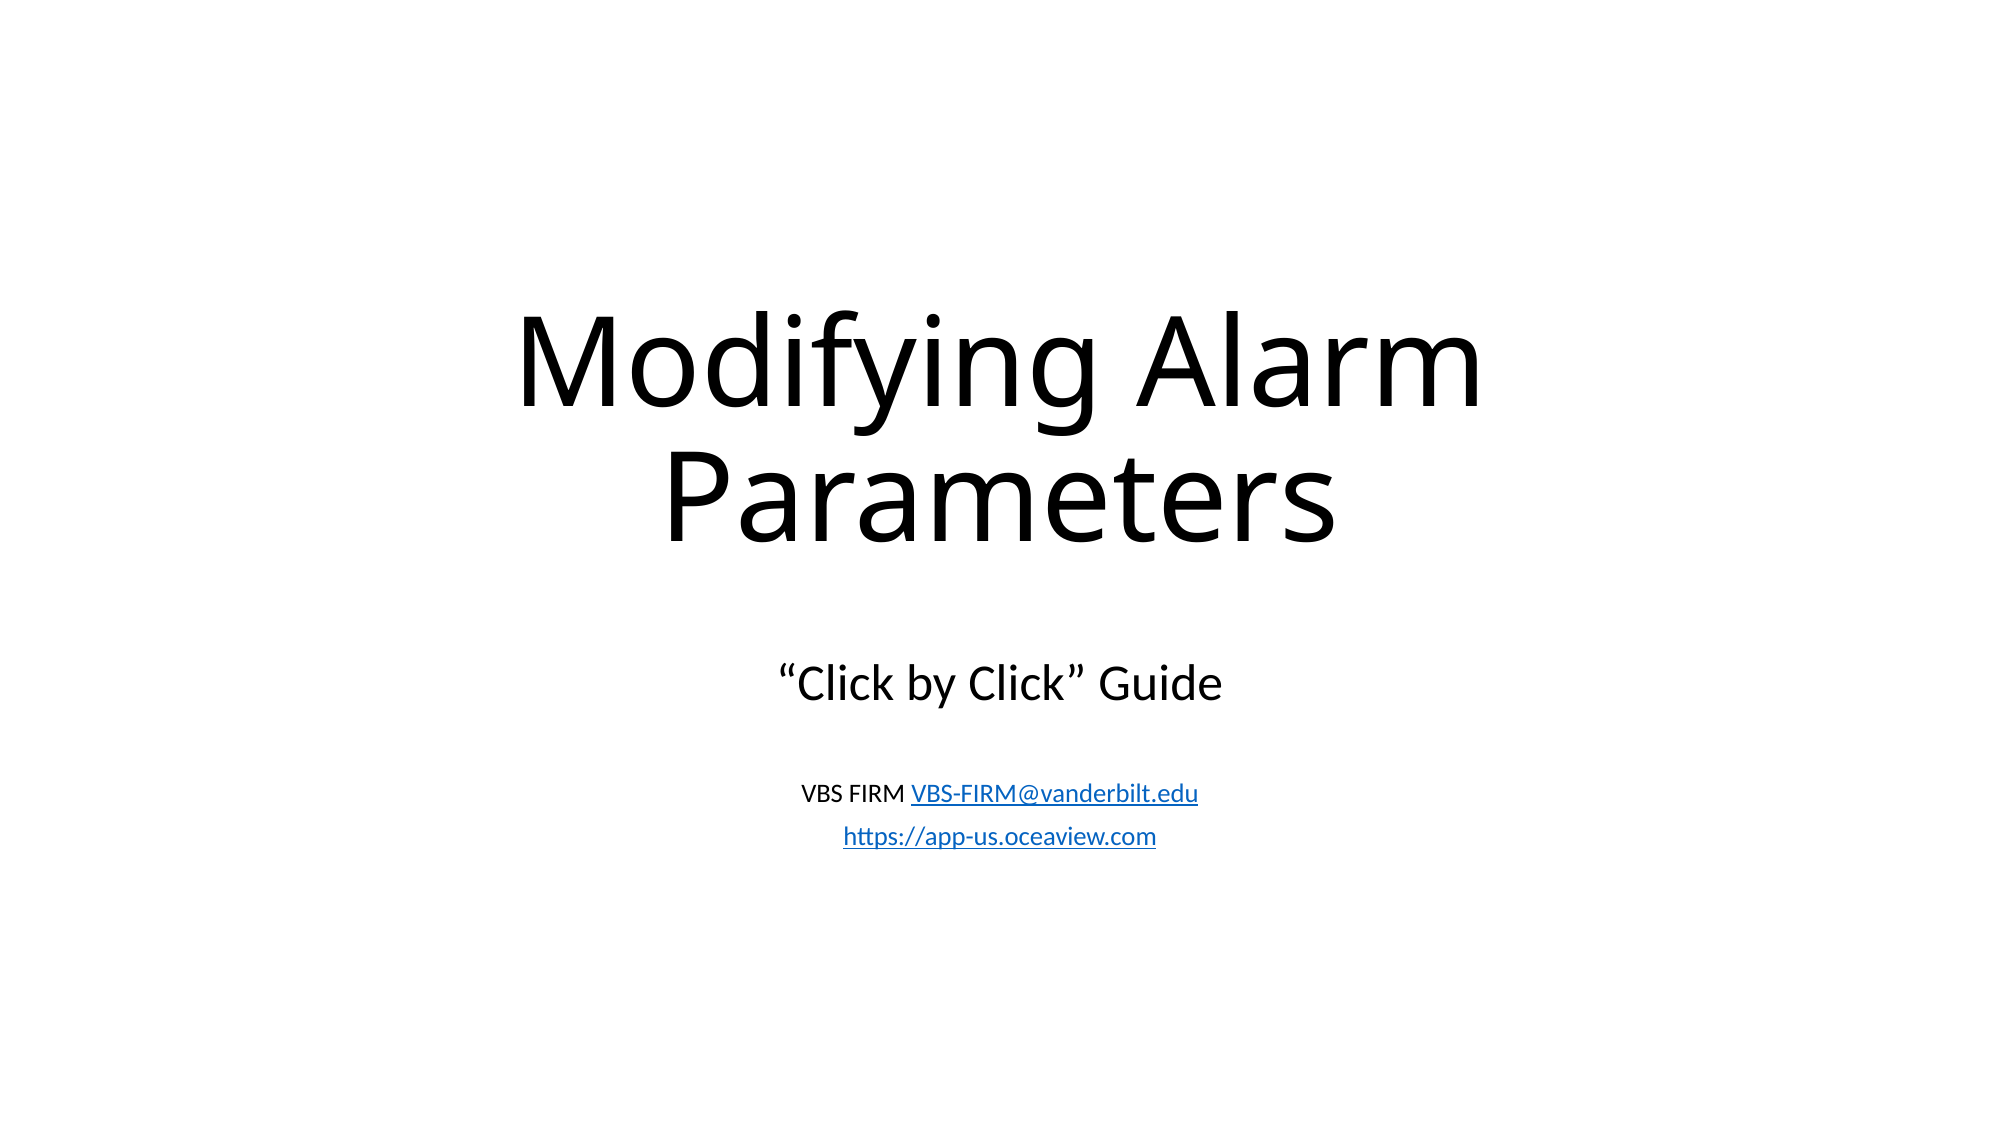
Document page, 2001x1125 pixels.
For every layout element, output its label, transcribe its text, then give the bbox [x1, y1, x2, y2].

title Modifying Alarm Parameters [249, 184, 1750, 576]
subtitle “Click by Click” Guide VBS FIRM VBS-FIRM@vanderbilt.edu https://app-us.oceaview.com [249, 590, 1750, 863]
